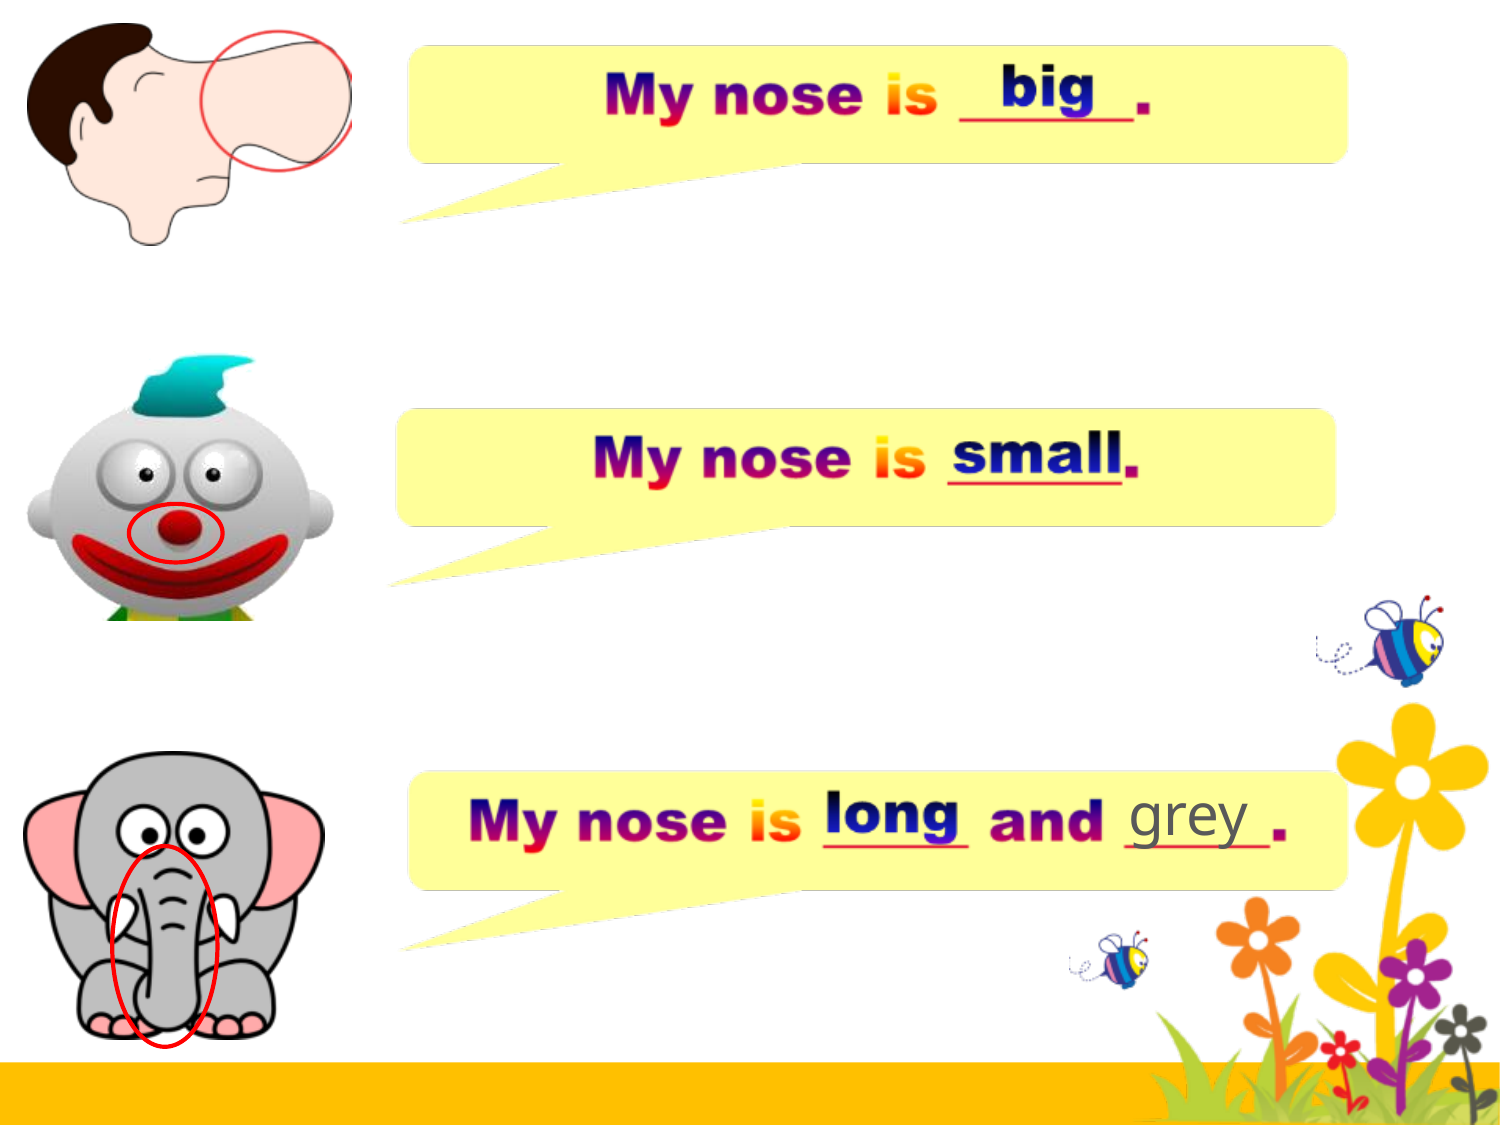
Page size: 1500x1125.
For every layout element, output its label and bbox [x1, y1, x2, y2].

picture [27, 23, 352, 246]
picture [397, 32, 1349, 225]
text_box [145, 1040, 184, 1047]
picture [23, 351, 339, 621]
picture [385, 399, 1500, 1125]
picture [23, 751, 325, 1040]
text_box [0, 1062, 1093, 1125]
